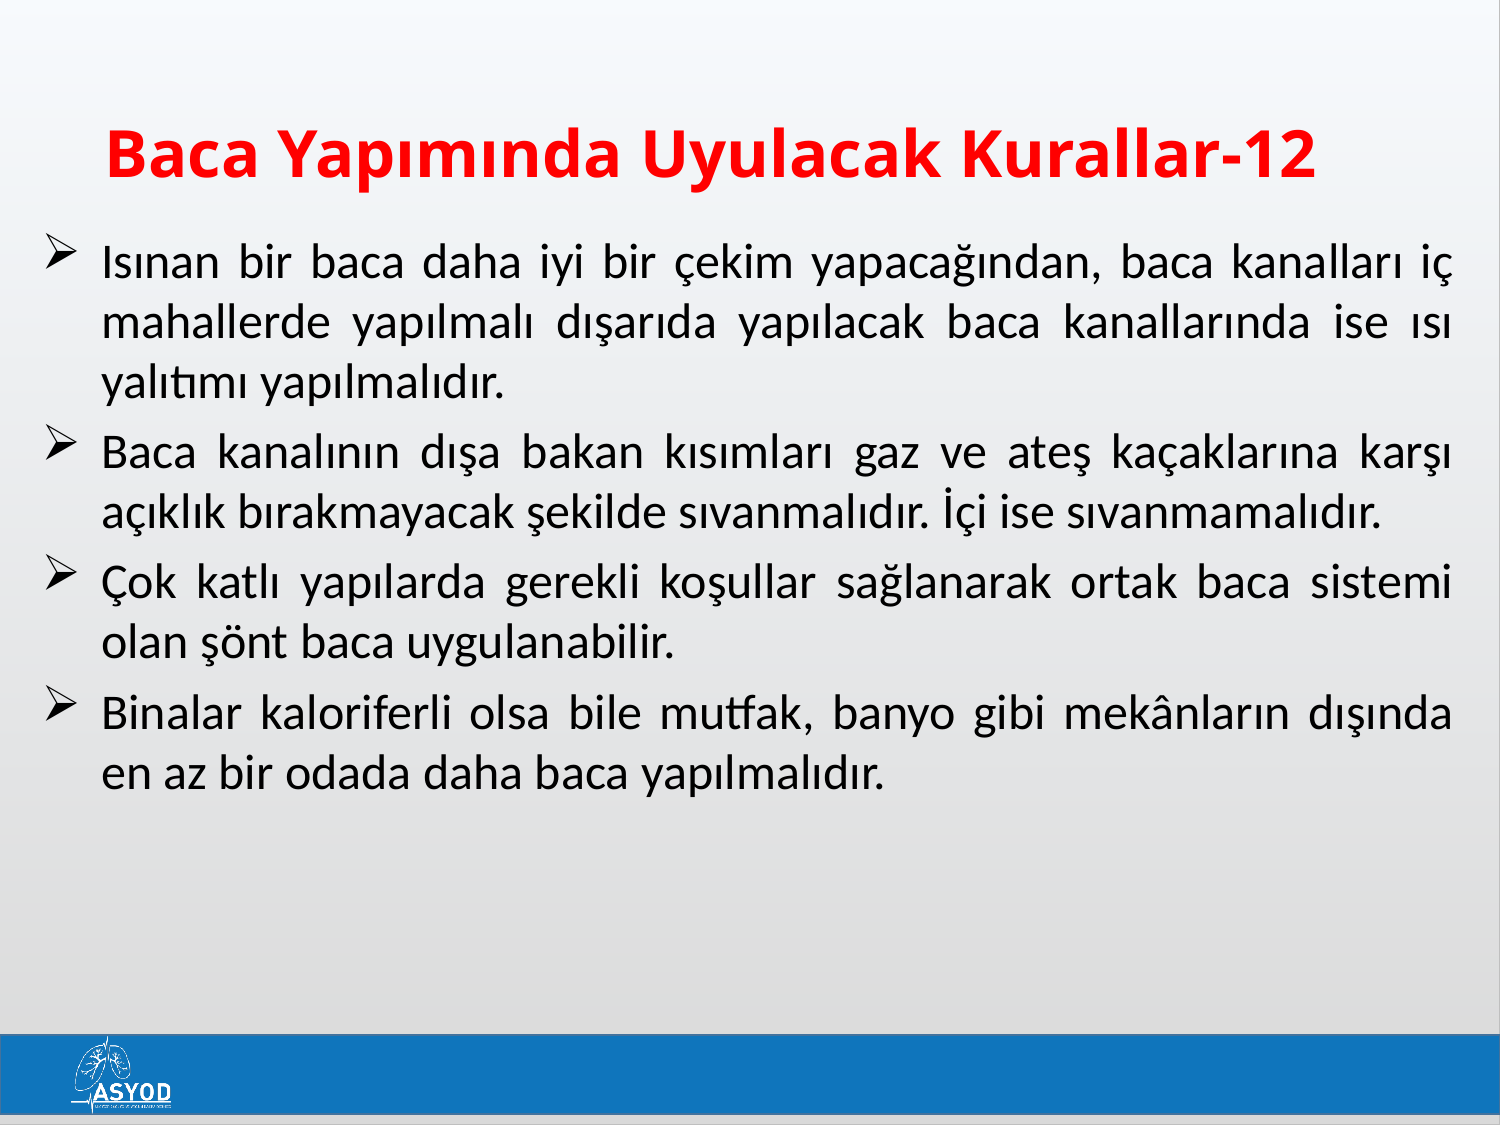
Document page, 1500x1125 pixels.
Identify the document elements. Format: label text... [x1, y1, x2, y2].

picture [71, 1036, 171, 1116]
title Baca Yapımında Uyulacak Kurallar-12 [89, 86, 1470, 220]
text_box Isınan bir baca daha iyi bir çekim yapacağından, baca kanalları iç mahallerde yapılmalı dışarıda yapılacak baca kanallarında ise ısı yalıtımı yapılmalıdır. Baca kanalının dışa bakan kısımları gaz ve ateş kaçaklarına karşı açıklık bırakmayacak şekilde sıvanmalıdır. İçi ise sıvanmamalıdır. Çok katlı yapılarda gerekli koşullar sağlanarak ortak baca sistemi olan şönt baca uygulanabilir. Binalar kaloriferli olsa bile mutfak, banyo gibi mekânların dışında en az bir odada daha baca yapılmalıdır. [26, 220, 1470, 972]
